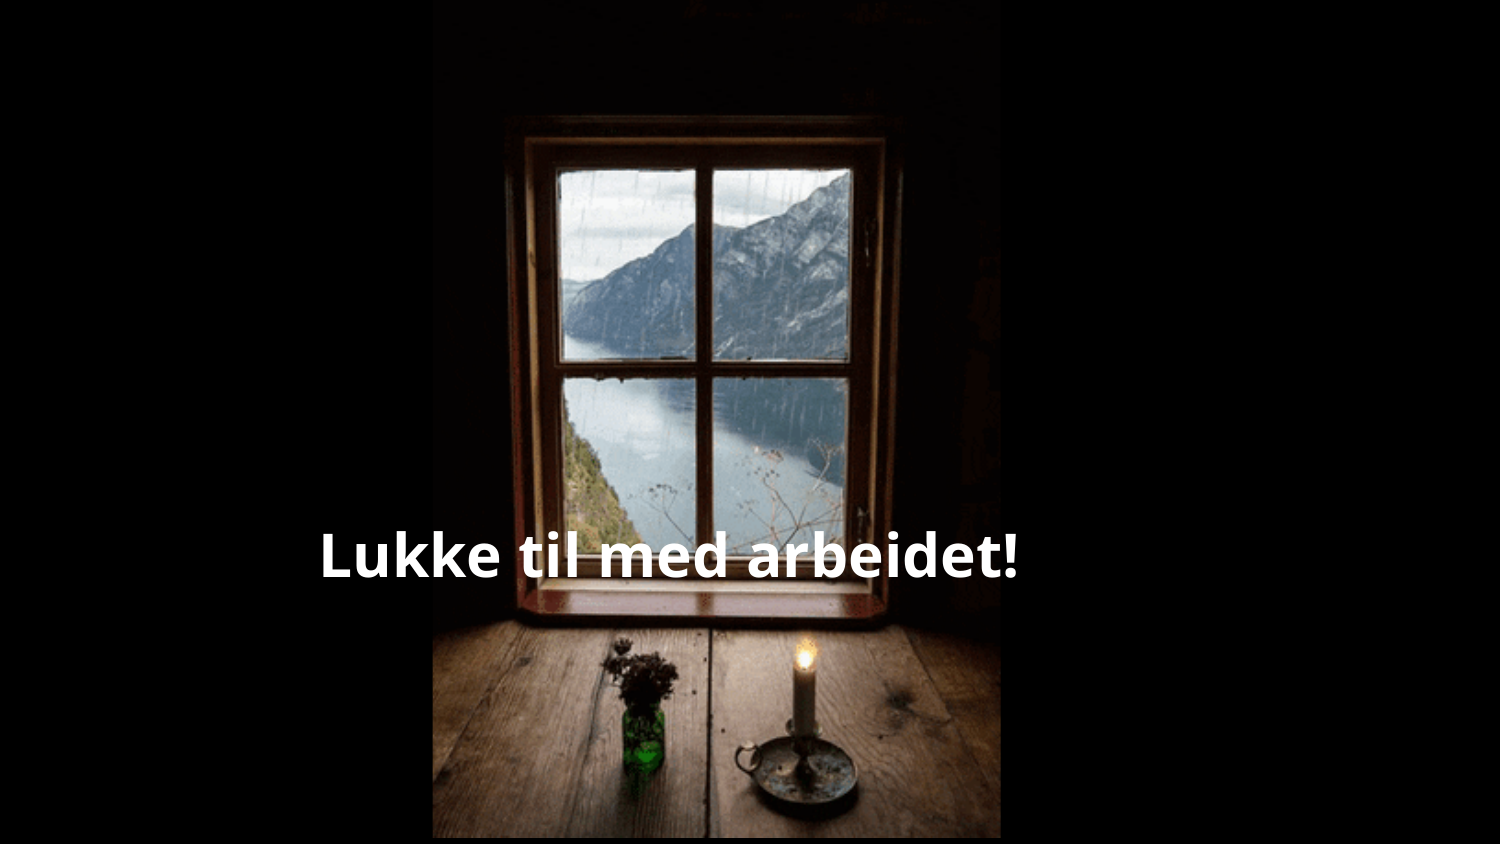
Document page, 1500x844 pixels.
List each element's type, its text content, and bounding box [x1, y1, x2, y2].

picture [432, 0, 1001, 839]
text_box Lukke til med arbeidet! [303, 502, 427, 624]
text_box Lukke til med arbeidet! [1006, 502, 1197, 624]
